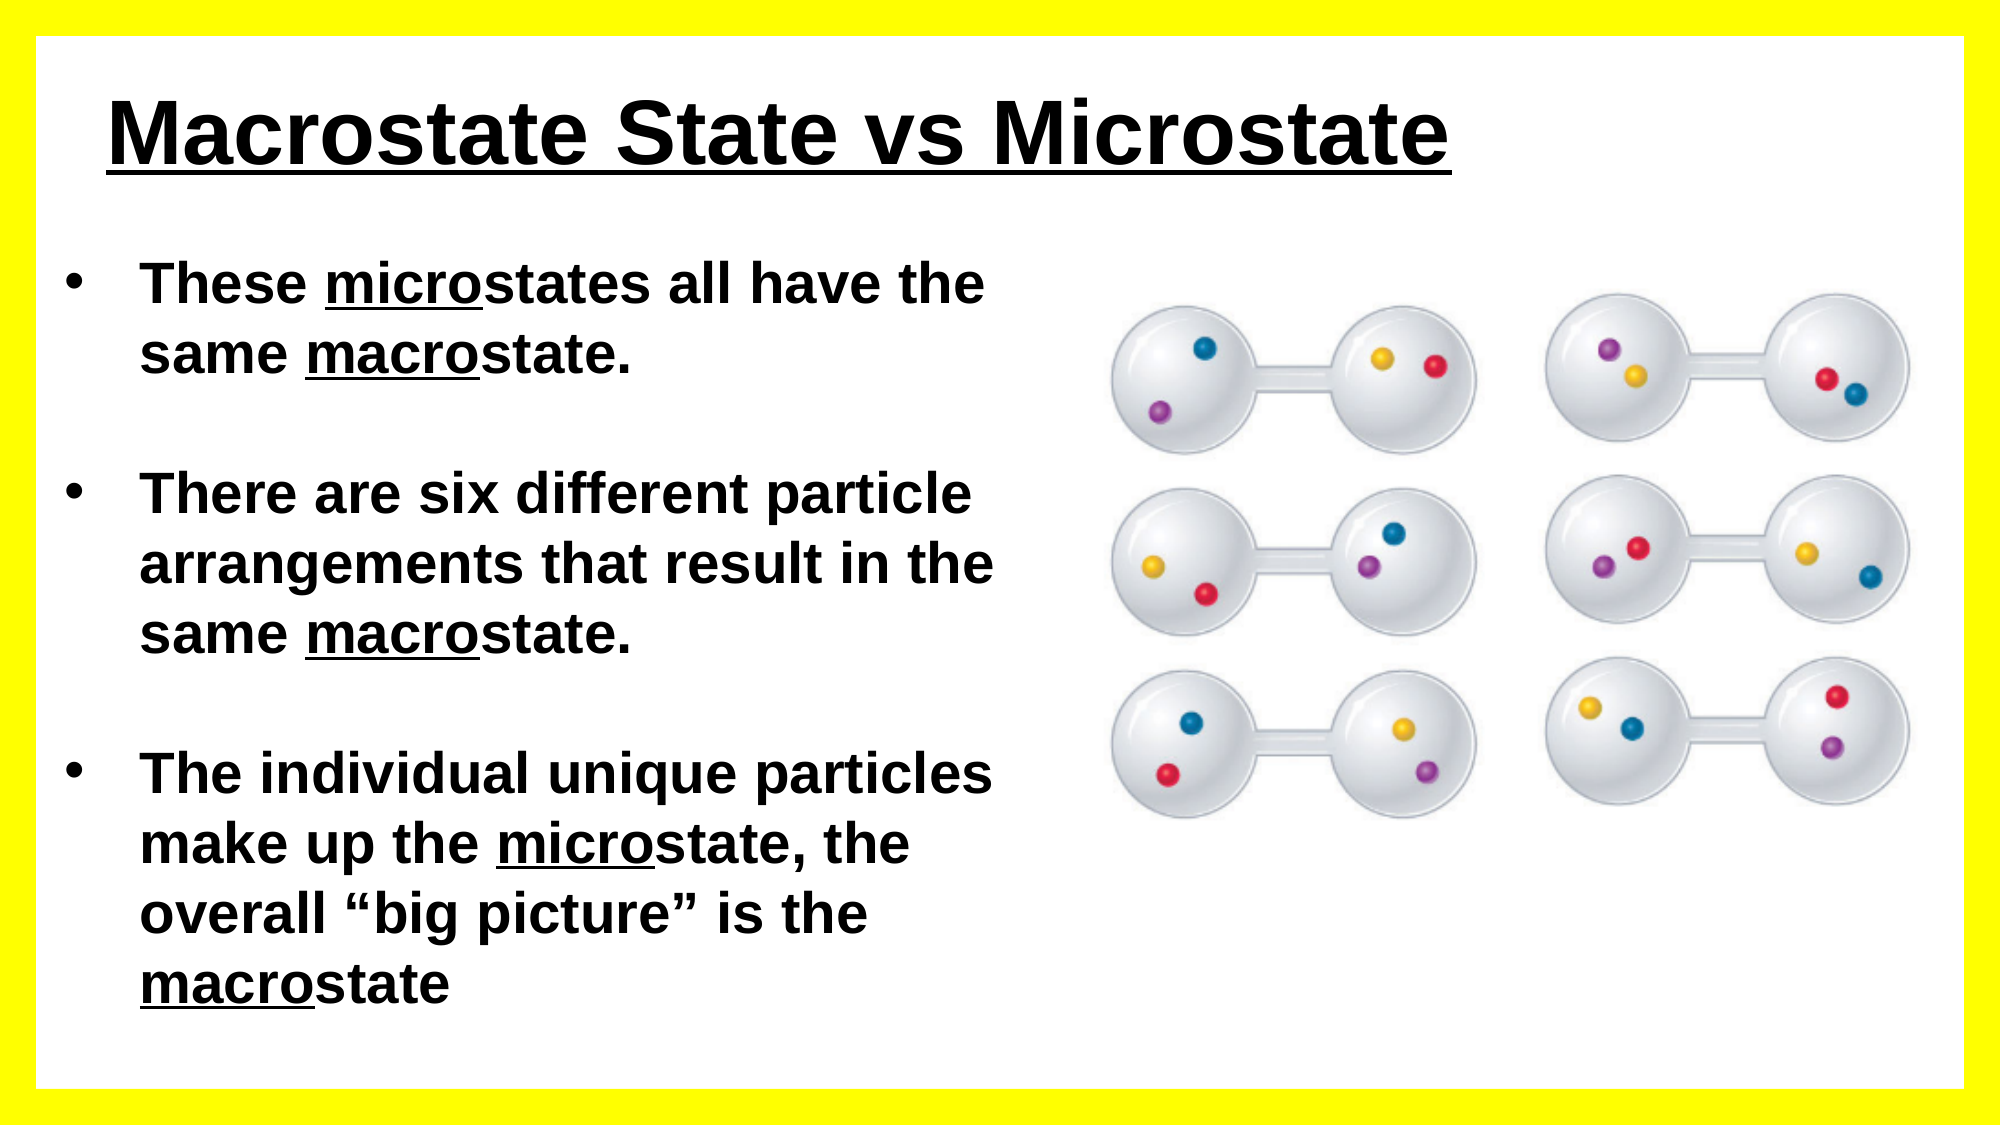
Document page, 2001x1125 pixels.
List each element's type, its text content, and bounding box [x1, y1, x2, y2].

text_box [0, 0, 2000, 1125]
title Macrostate State vs Microstate [90, 38, 1626, 223]
text_box These microstates all have the same macrostate. There are six different particle arrangements that result in the same macrostate. The individual unique particles make up the microstate, the overall “big picture” is the macrostate [50, 237, 1075, 1023]
picture [1078, 277, 1948, 837]
